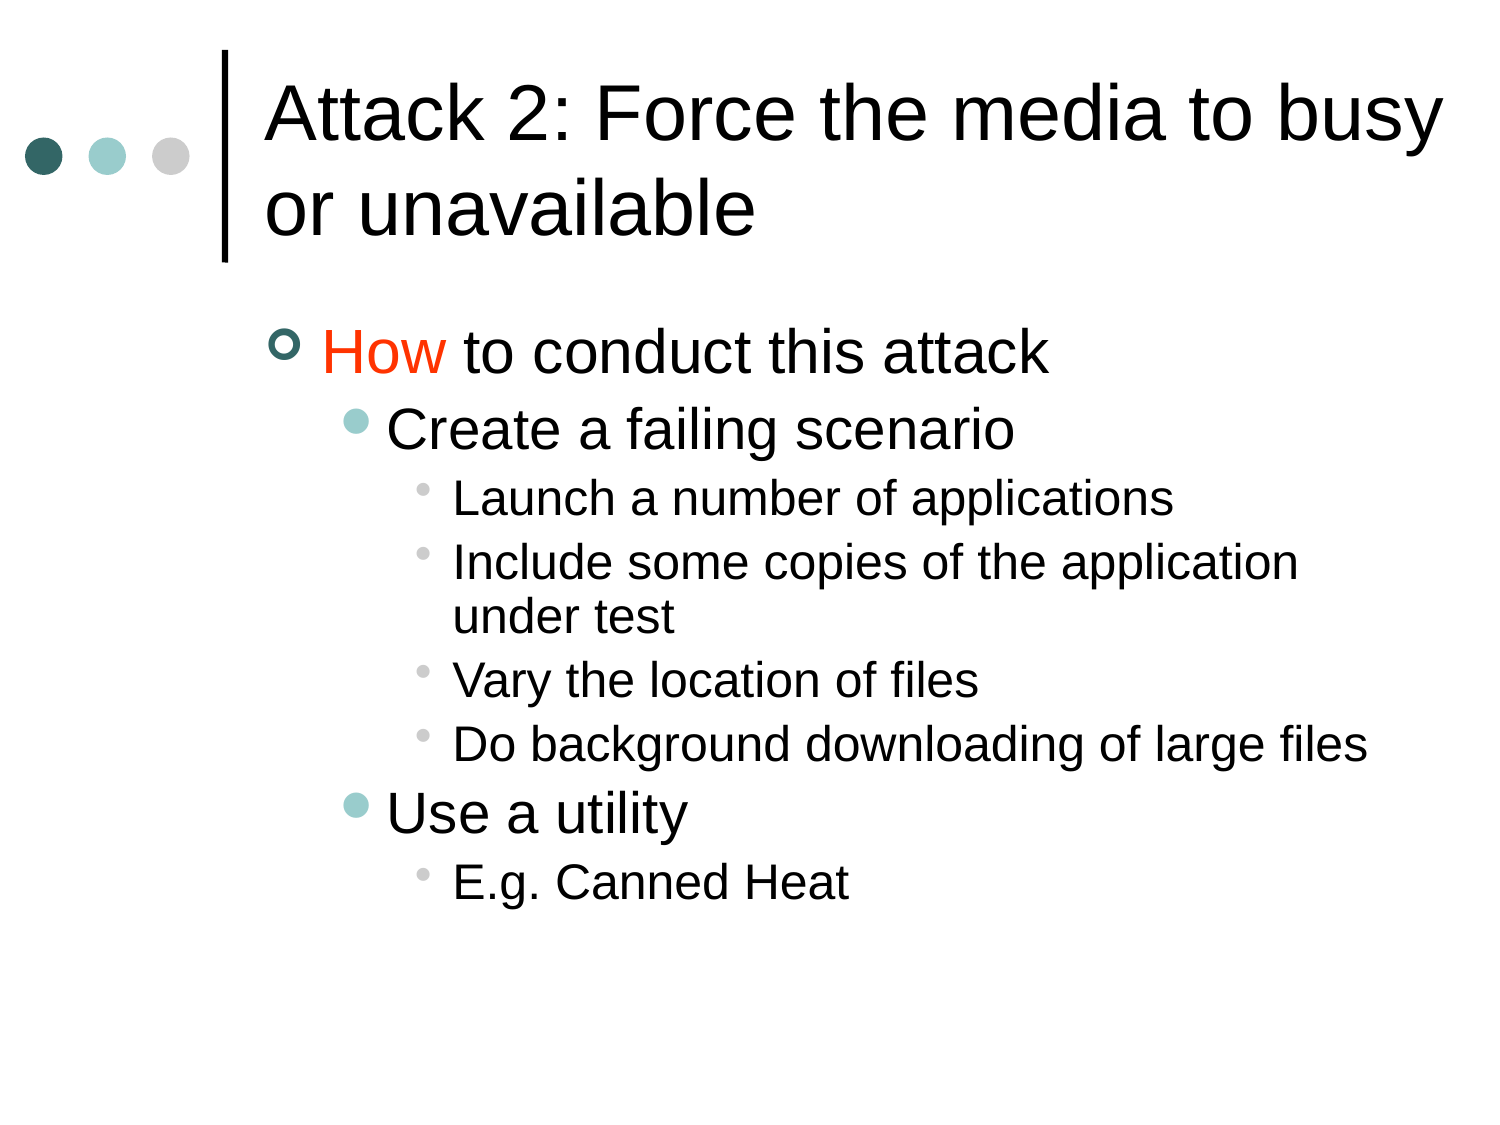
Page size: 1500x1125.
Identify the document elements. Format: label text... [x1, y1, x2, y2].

title Attack 2: Force the media to busy or unavailable [249, 30, 1500, 282]
list How to conduct this attack Create a failing scenario Launch a number of applications Include some copies of the application under test Vary the location of files Do background downloading of large files Use a utility E.g. Canned Heat [249, 312, 1401, 988]
